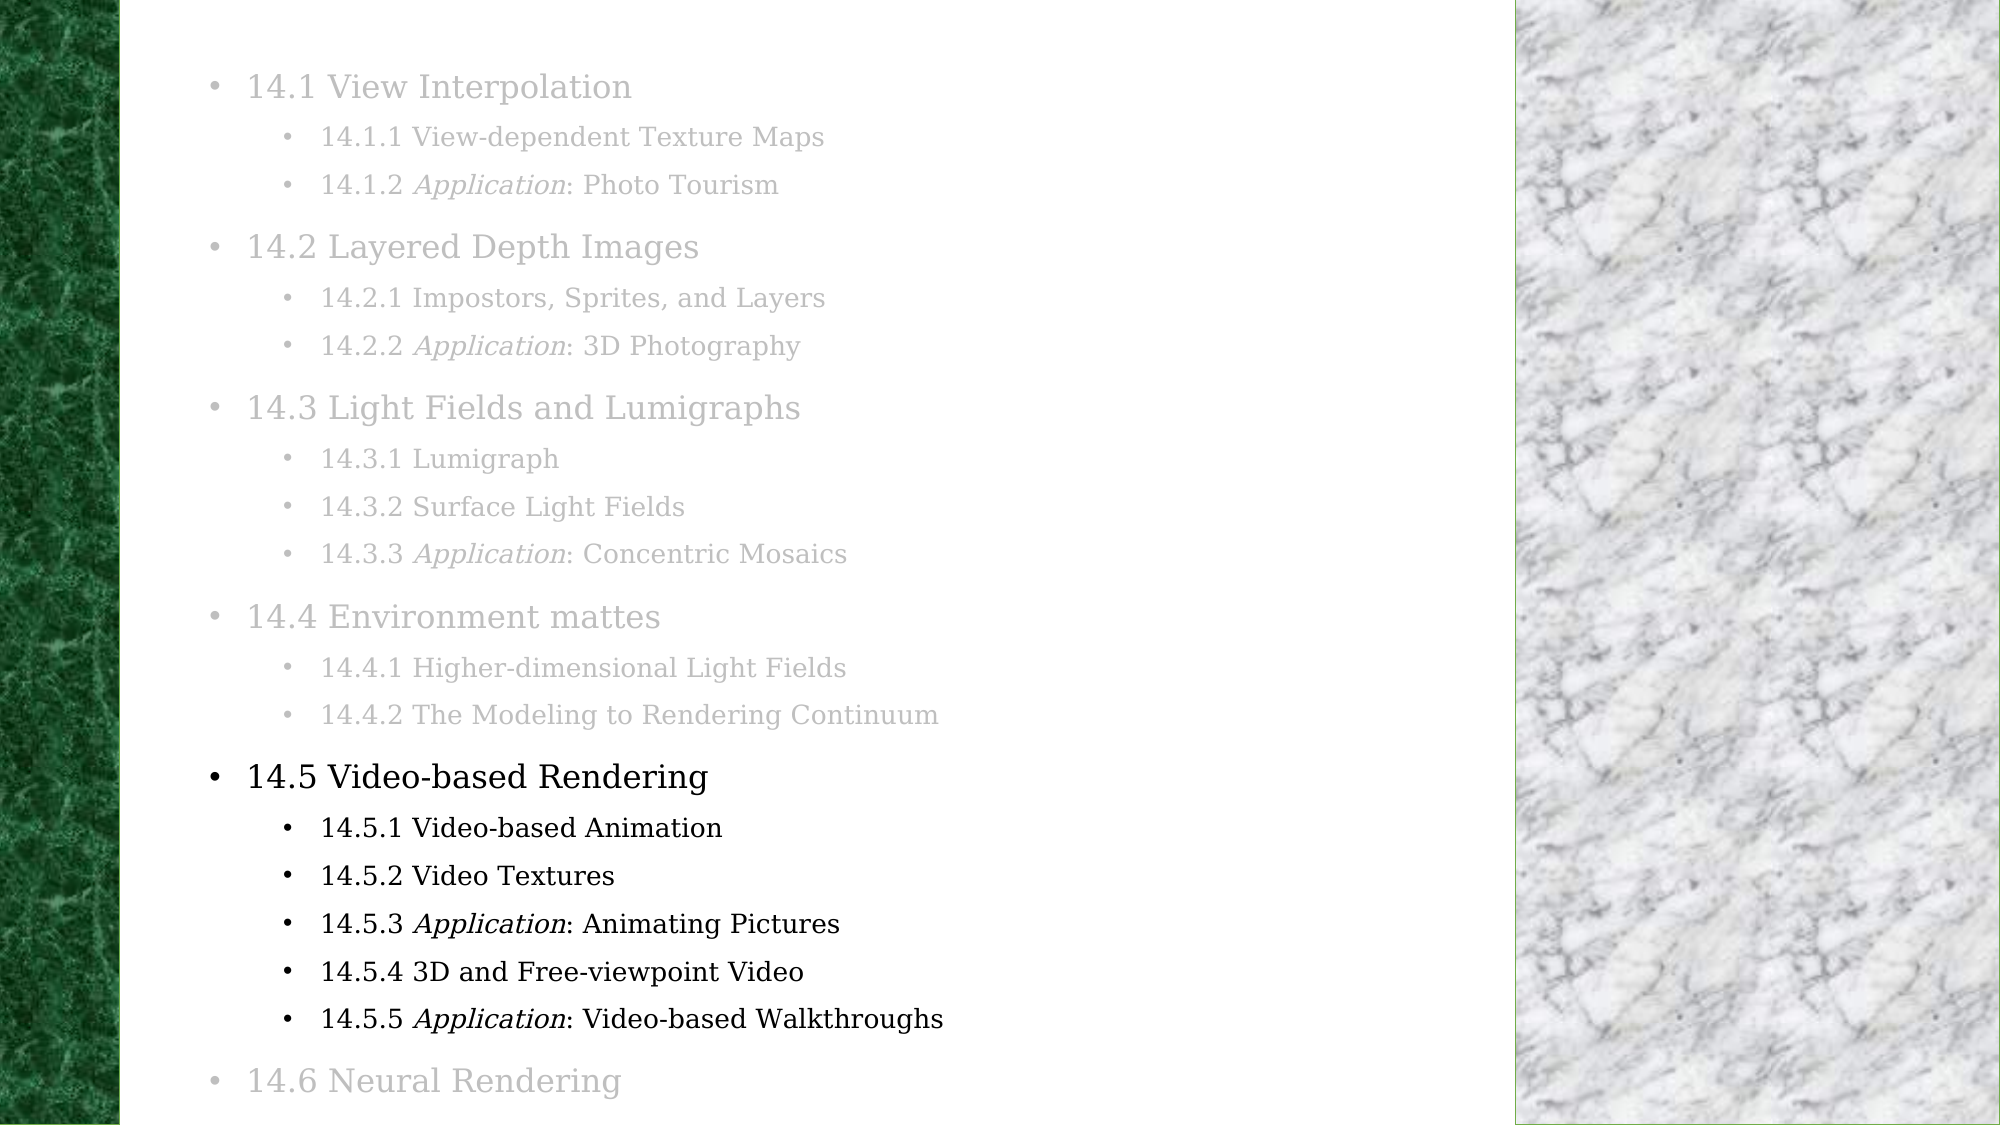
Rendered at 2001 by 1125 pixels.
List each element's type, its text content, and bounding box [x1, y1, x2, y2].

list 14.1 View Interpolation 14.1.1 View-dependent Texture Maps 14.1.2 Application: Photo Tourism 14.2 Layered Depth Images 14.2.1 Impostors, Sprites, and Layers 14.2.2 Application: 3D Photography 14.3 Light Fields and Lumigraphs 14.3.1 Lumigraph 14.3.2 Surface Light Fields 14.3.3 Application: Concentric Mosaics 14.4 Environment mattes 14.4.1 Higher-dimensional Light Fields 14.4.2 The Modeling to Rendering Continuum 14.5 Video-based Rendering 14.5.1 Video-based Animation 14.5.2 Video Textures 14.5.3 Application: Animating Pictures 14.5.4 3D and Free-viewpoint Video 14.5.5 Application: Video-based Walkthroughs 14.6 Neural Rendering [194, 50, 1515, 1112]
text_box [0, 0, 120, 1125]
text_box [1515, 0, 2000, 1125]
